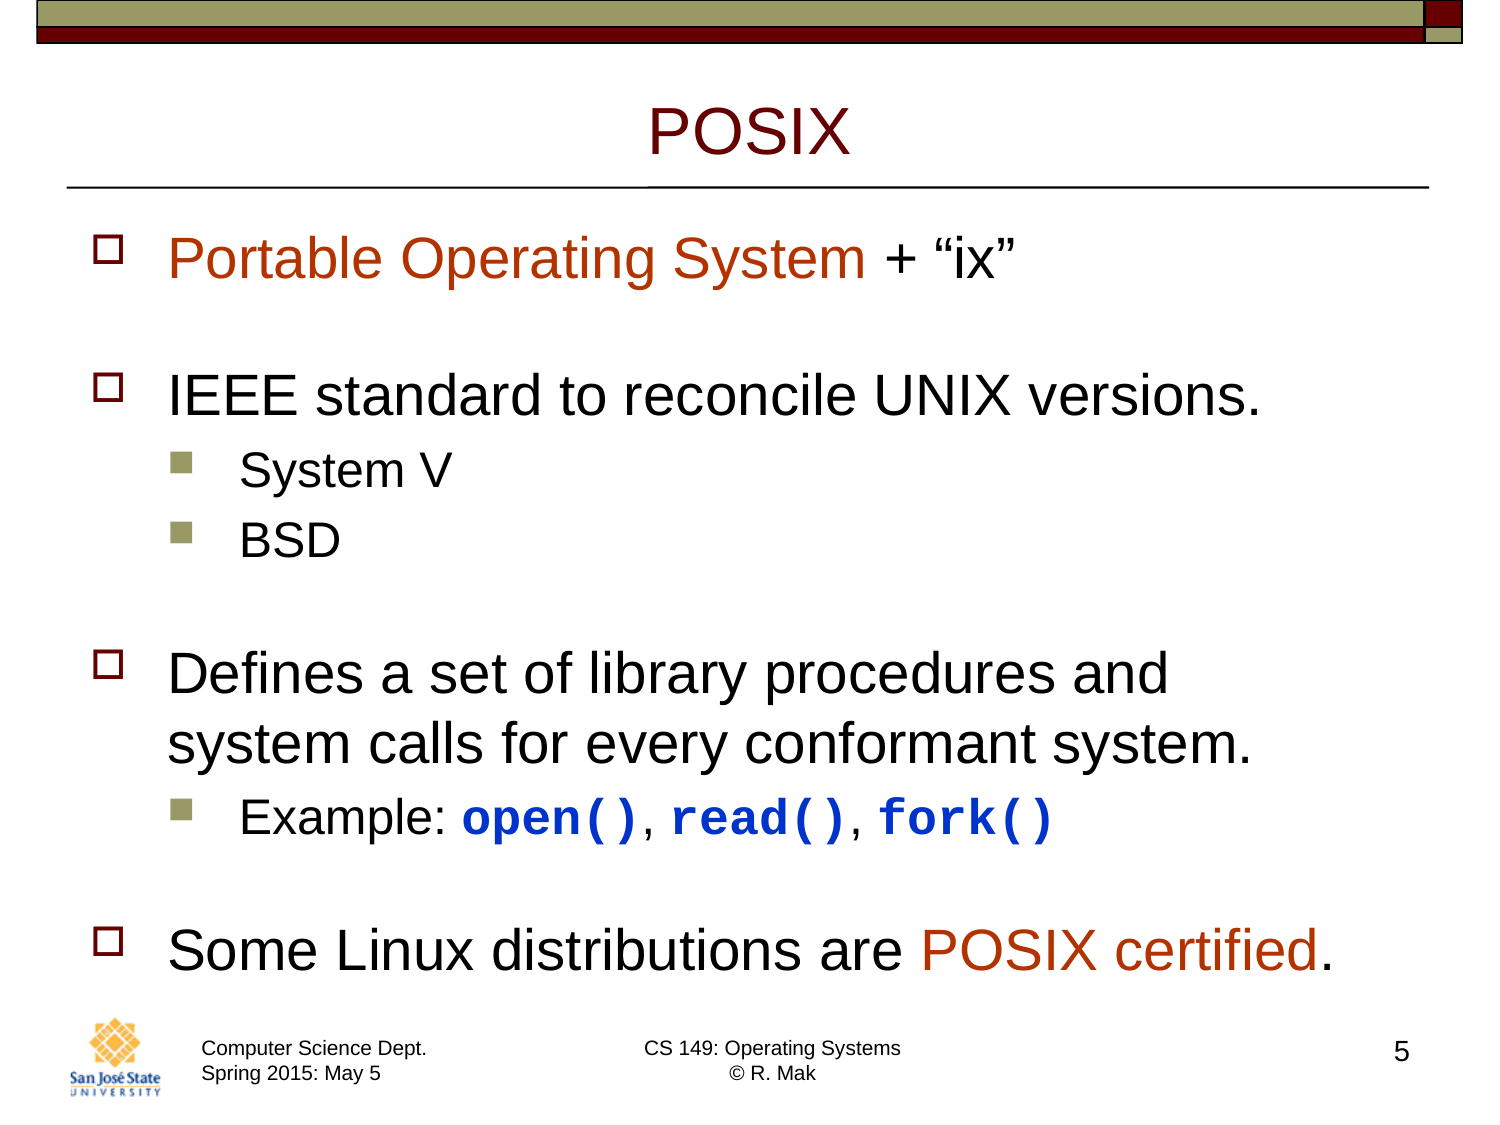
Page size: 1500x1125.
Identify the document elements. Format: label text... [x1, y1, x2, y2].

title POSIX [75, 67, 1425, 175]
list Portable Operating System + “ix” IEEE standard to reconcile UNIX versions. System V BSD Defines a set of library procedures and system calls for every conformant system. Example: open(), read(), fork() Some Linux distributions are POSIX certified. [75, 212, 1425, 998]
picture [60, 1012, 166, 1112]
slide_number 5 [1112, 1025, 1425, 1100]
